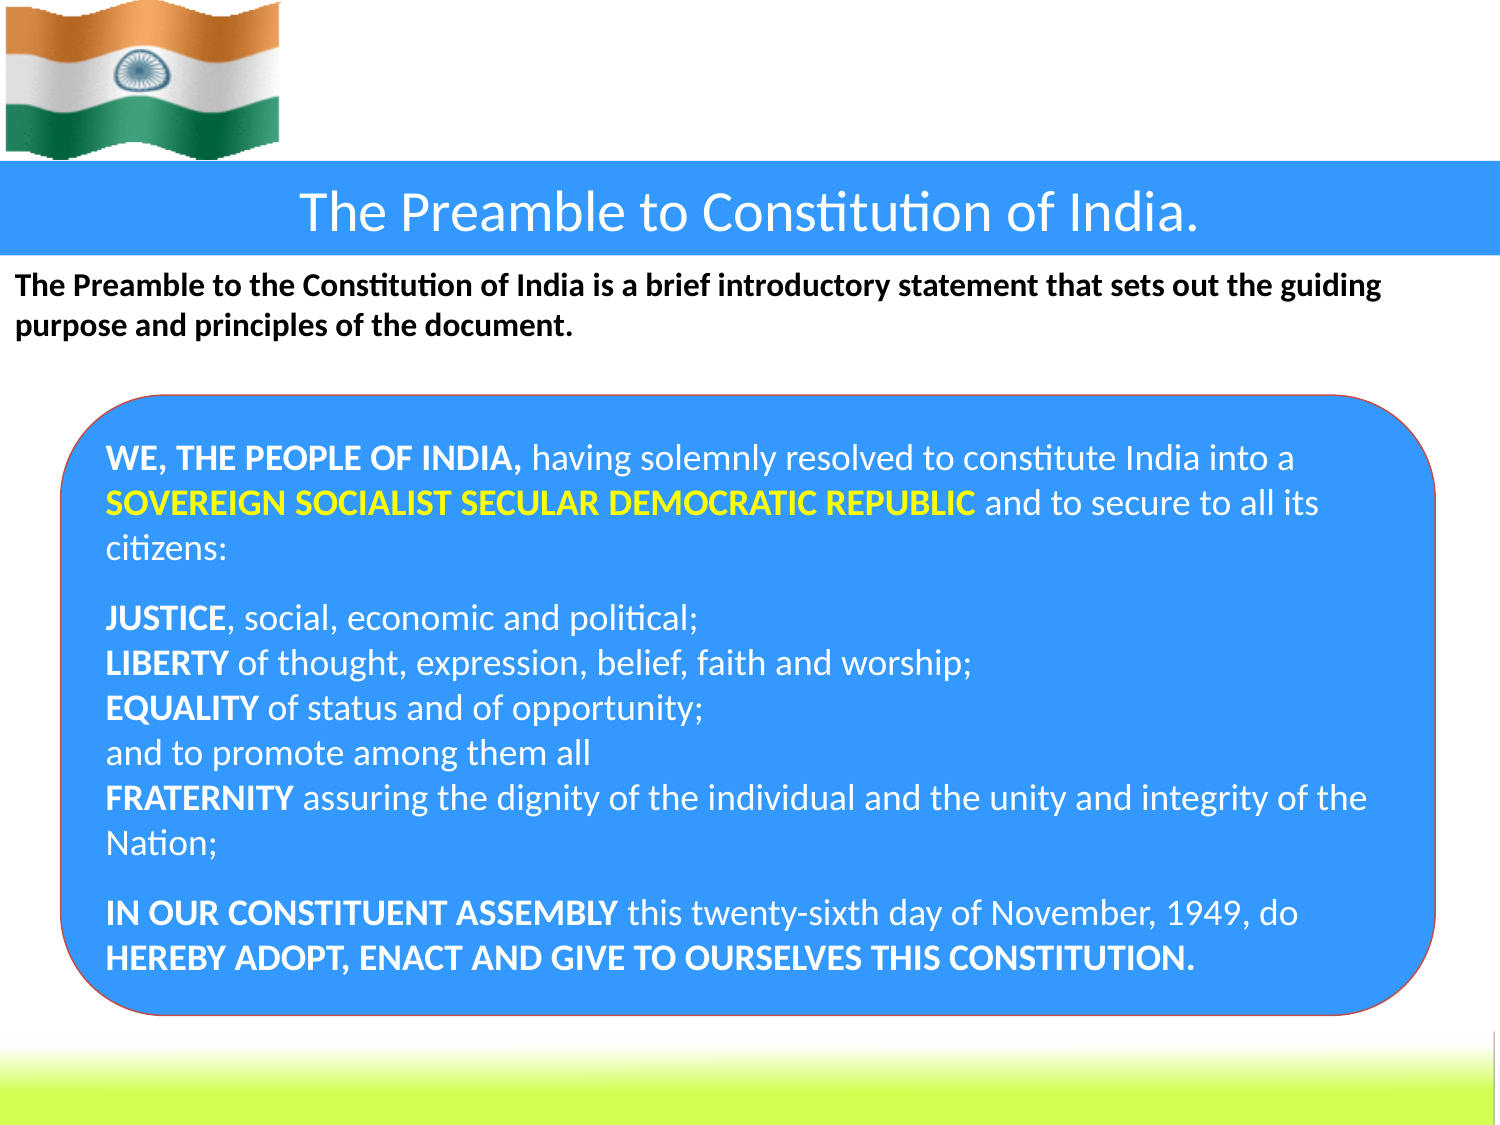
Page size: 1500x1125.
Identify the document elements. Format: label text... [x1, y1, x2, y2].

title The Preamble to Constitution of India. [0, 160, 1500, 255]
picture [0, 1030, 1500, 1125]
picture [0, 0, 290, 160]
text_box The Preamble to the Constitution of India is a brief introductory statement that sets out the guiding purpose and principles of the document. [0, 255, 1500, 350]
text_box WE, THE PEOPLE OF INDIA, having solemnly resolved to constitute India into a SOVEREIGN SOCIALIST SECULAR DEMOCRATIC REPUBLIC and to secure to all its citizens: JUSTICE, social, economic and political; LIBERTY of thought, expression, belief, faith and worship; EQUALITY of status and of opportunity; and to promote among them all FRATERNITY assuring the dignity of the individual and the unity and integrity of the Nation; IN OUR CONSTITUENT ASSEMBLY this twenty-sixth day of November, 1949, do HEREBY ADOPT, ENACT AND GIVE TO OURSELVES THIS CONSTITUTION. [60, 395, 1436, 1016]
